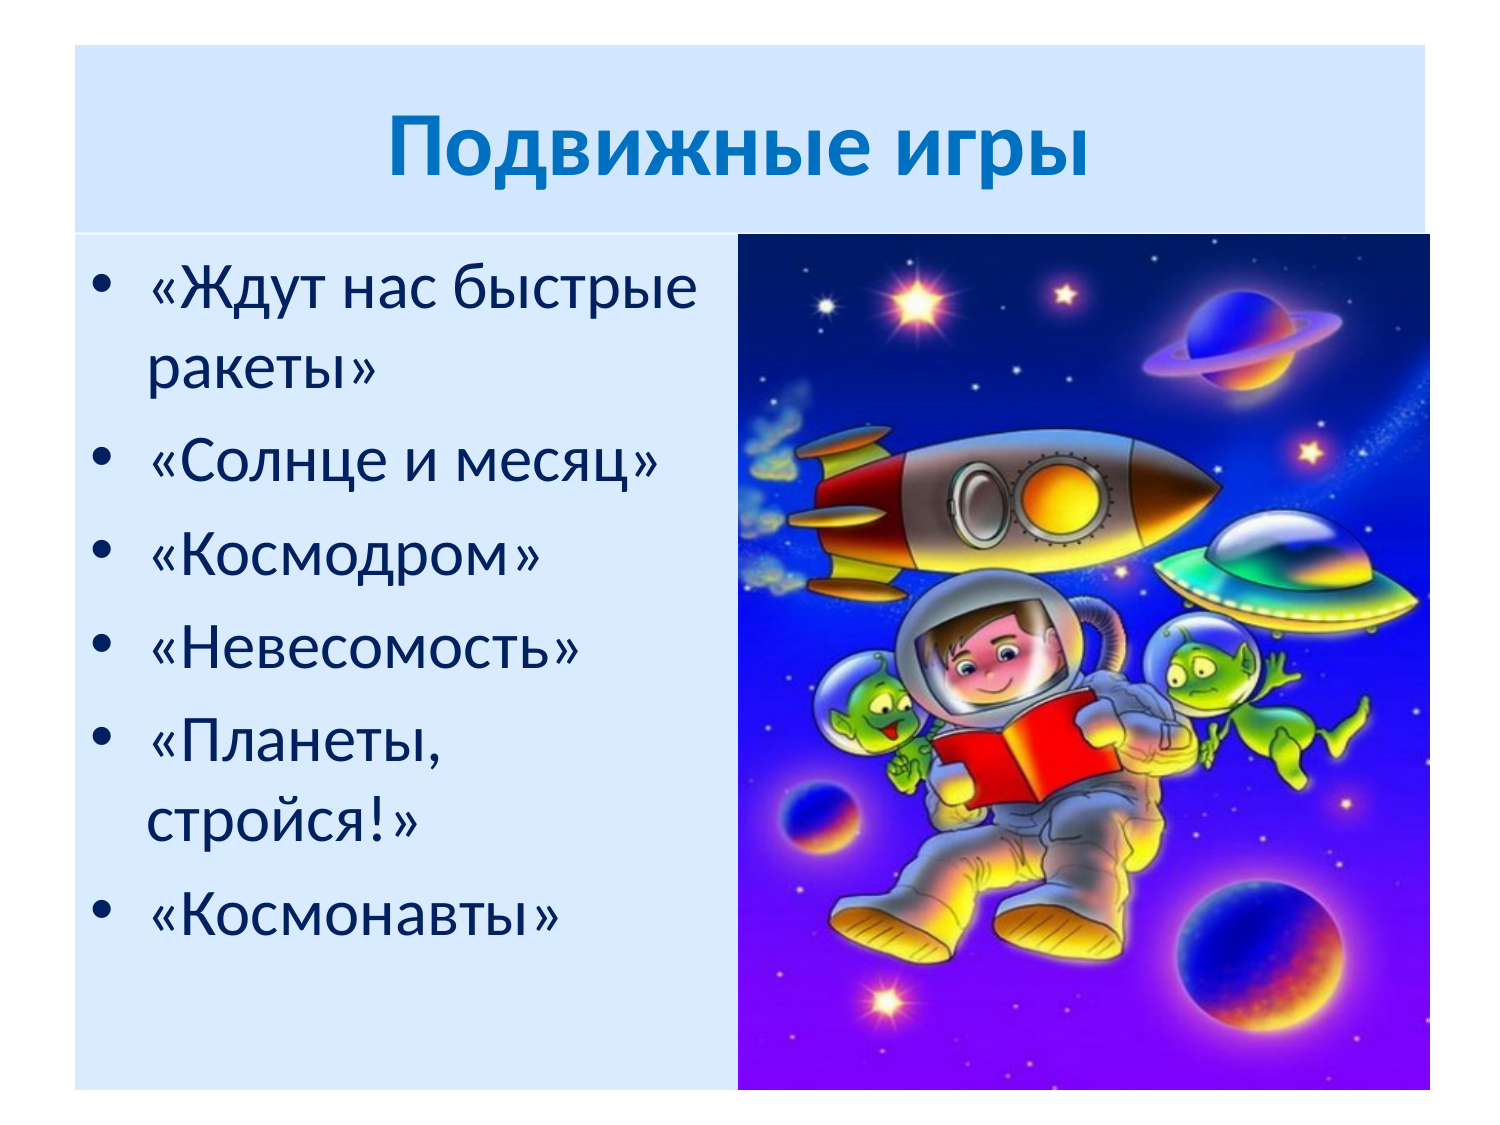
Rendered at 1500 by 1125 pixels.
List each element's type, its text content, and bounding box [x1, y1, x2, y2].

title Подвижные игры [75, 45, 1425, 233]
list «Ждут нас быстрые ракеты» «Солнце и месяц» «Космодром» «Невесомость» «Планеты, стройся!» «Космонавты» [75, 234, 735, 1090]
picture [737, 234, 1430, 1091]
